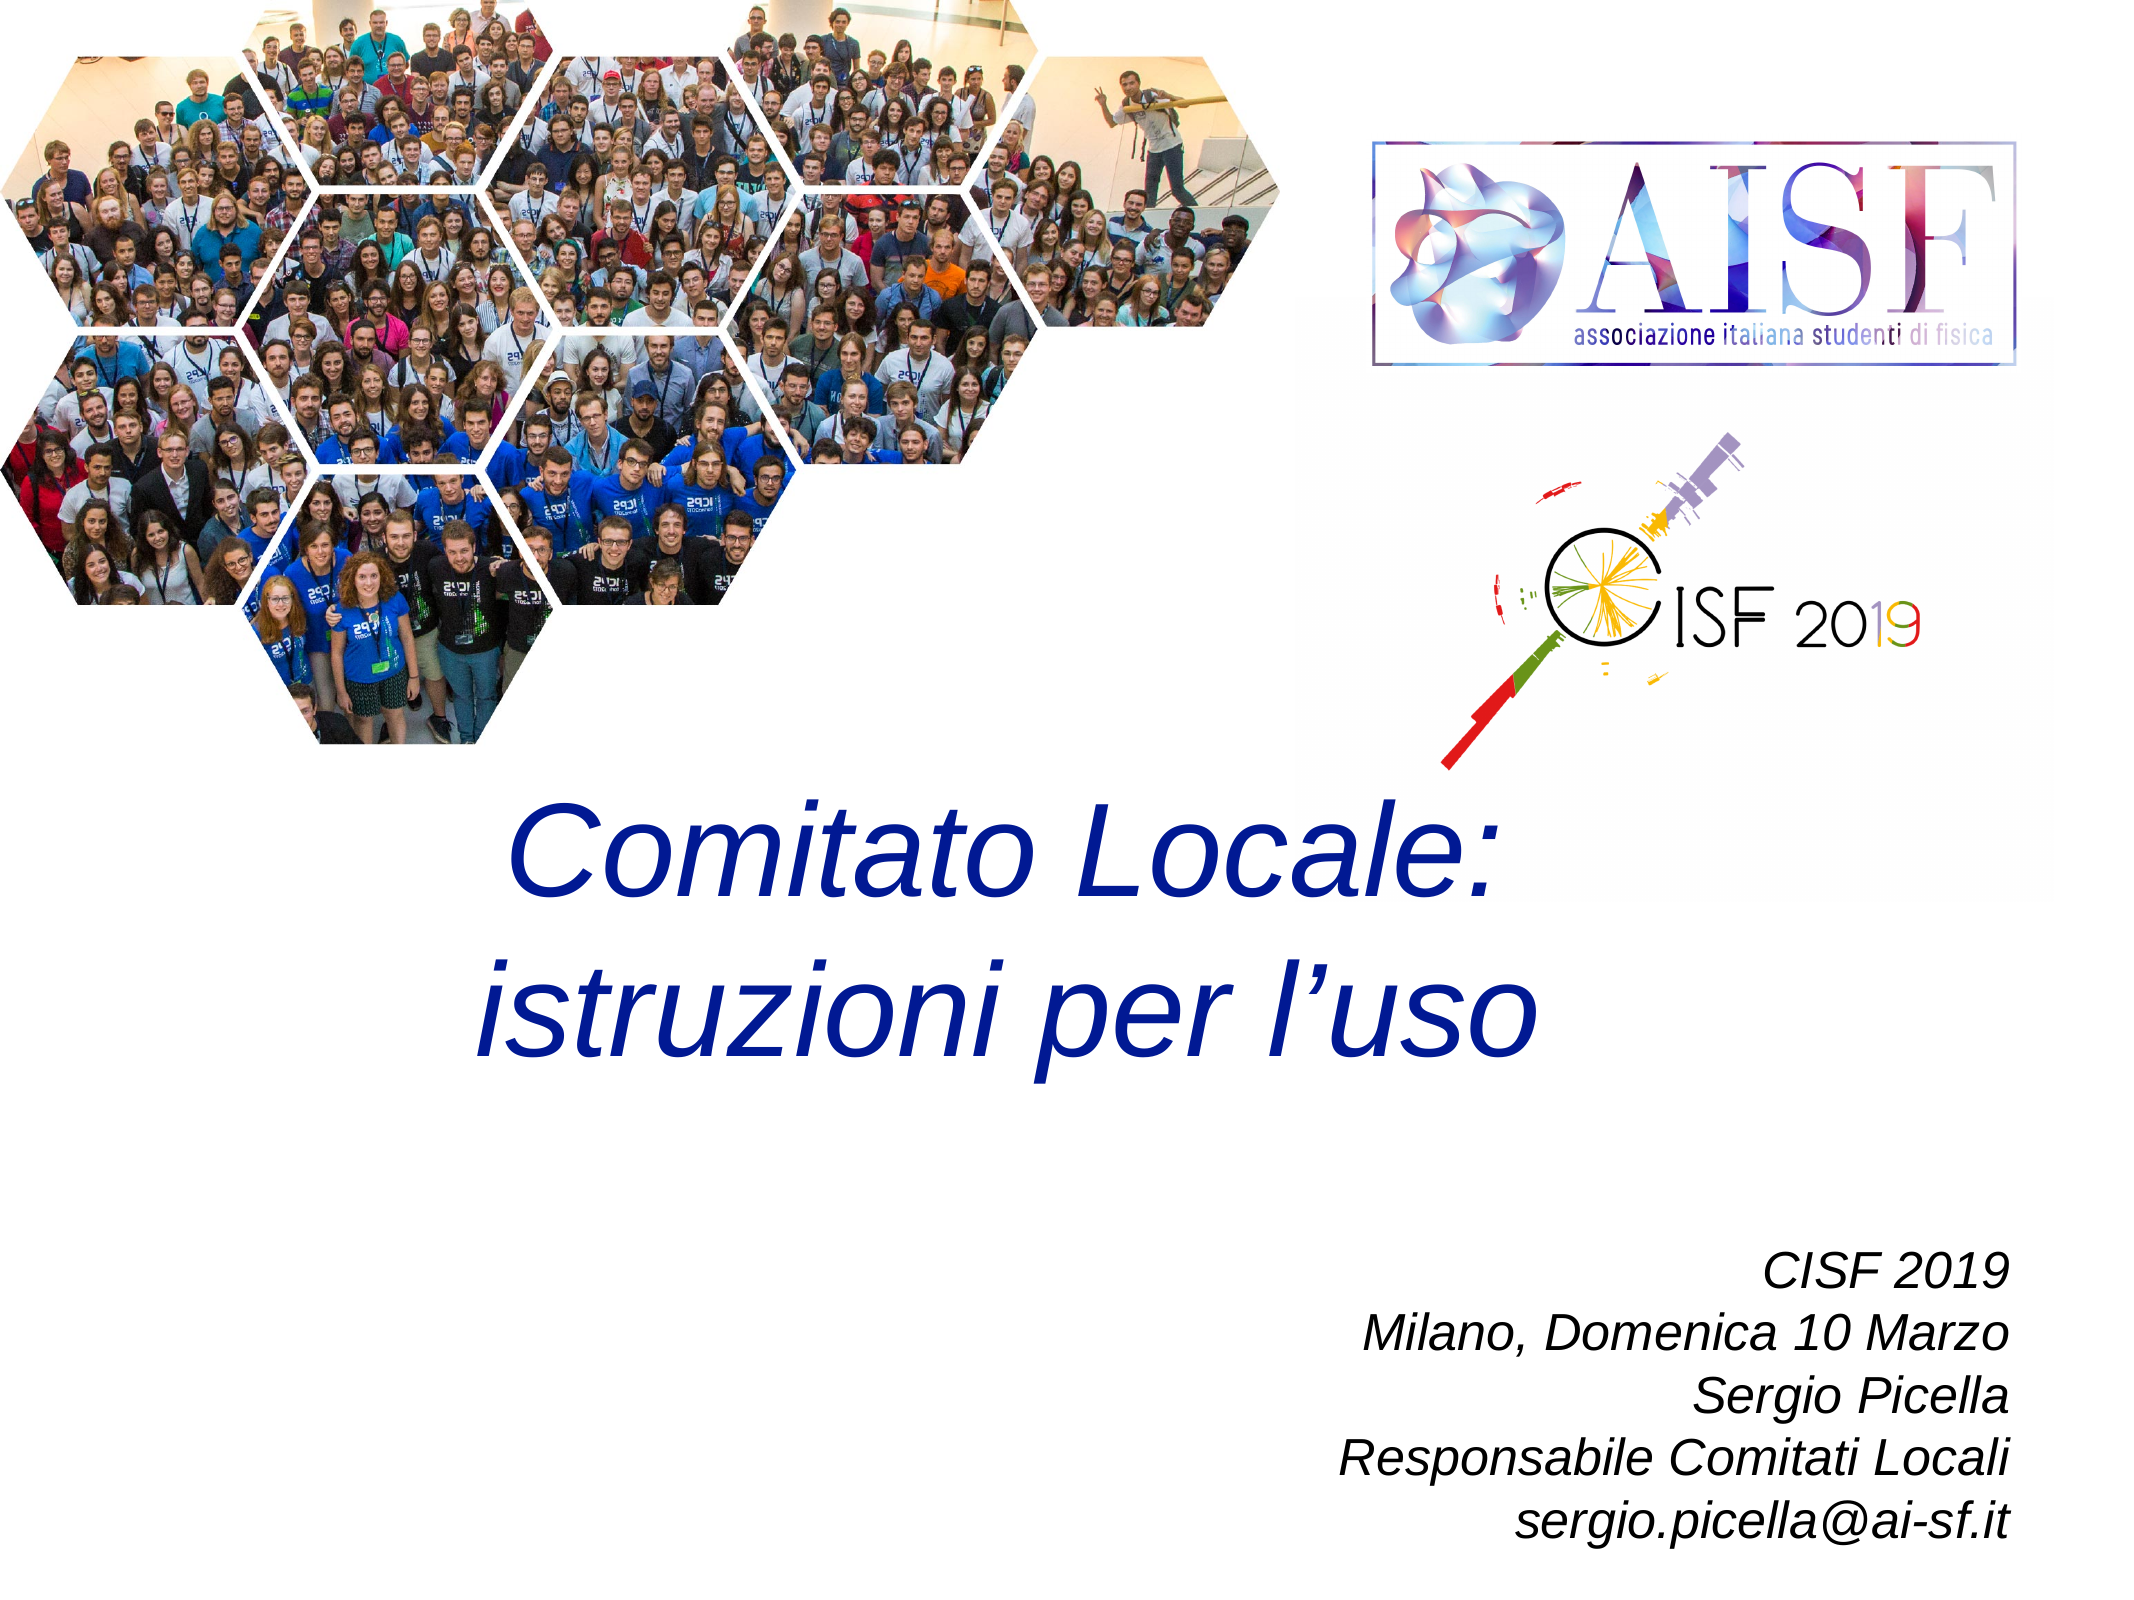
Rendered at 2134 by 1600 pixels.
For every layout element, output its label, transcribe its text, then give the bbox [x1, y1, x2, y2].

text_box Comitato Locale: istruzioni per l’uso [466, 754, 1550, 1092]
picture [0, 0, 1280, 747]
picture [1295, 133, 2054, 902]
text_box CISF 2019 Milano, Domenica 10 Marzo Sergio Picella Responsabile Comitati Locali sergio.picella@ai-sf.it [1330, 1227, 2019, 1557]
